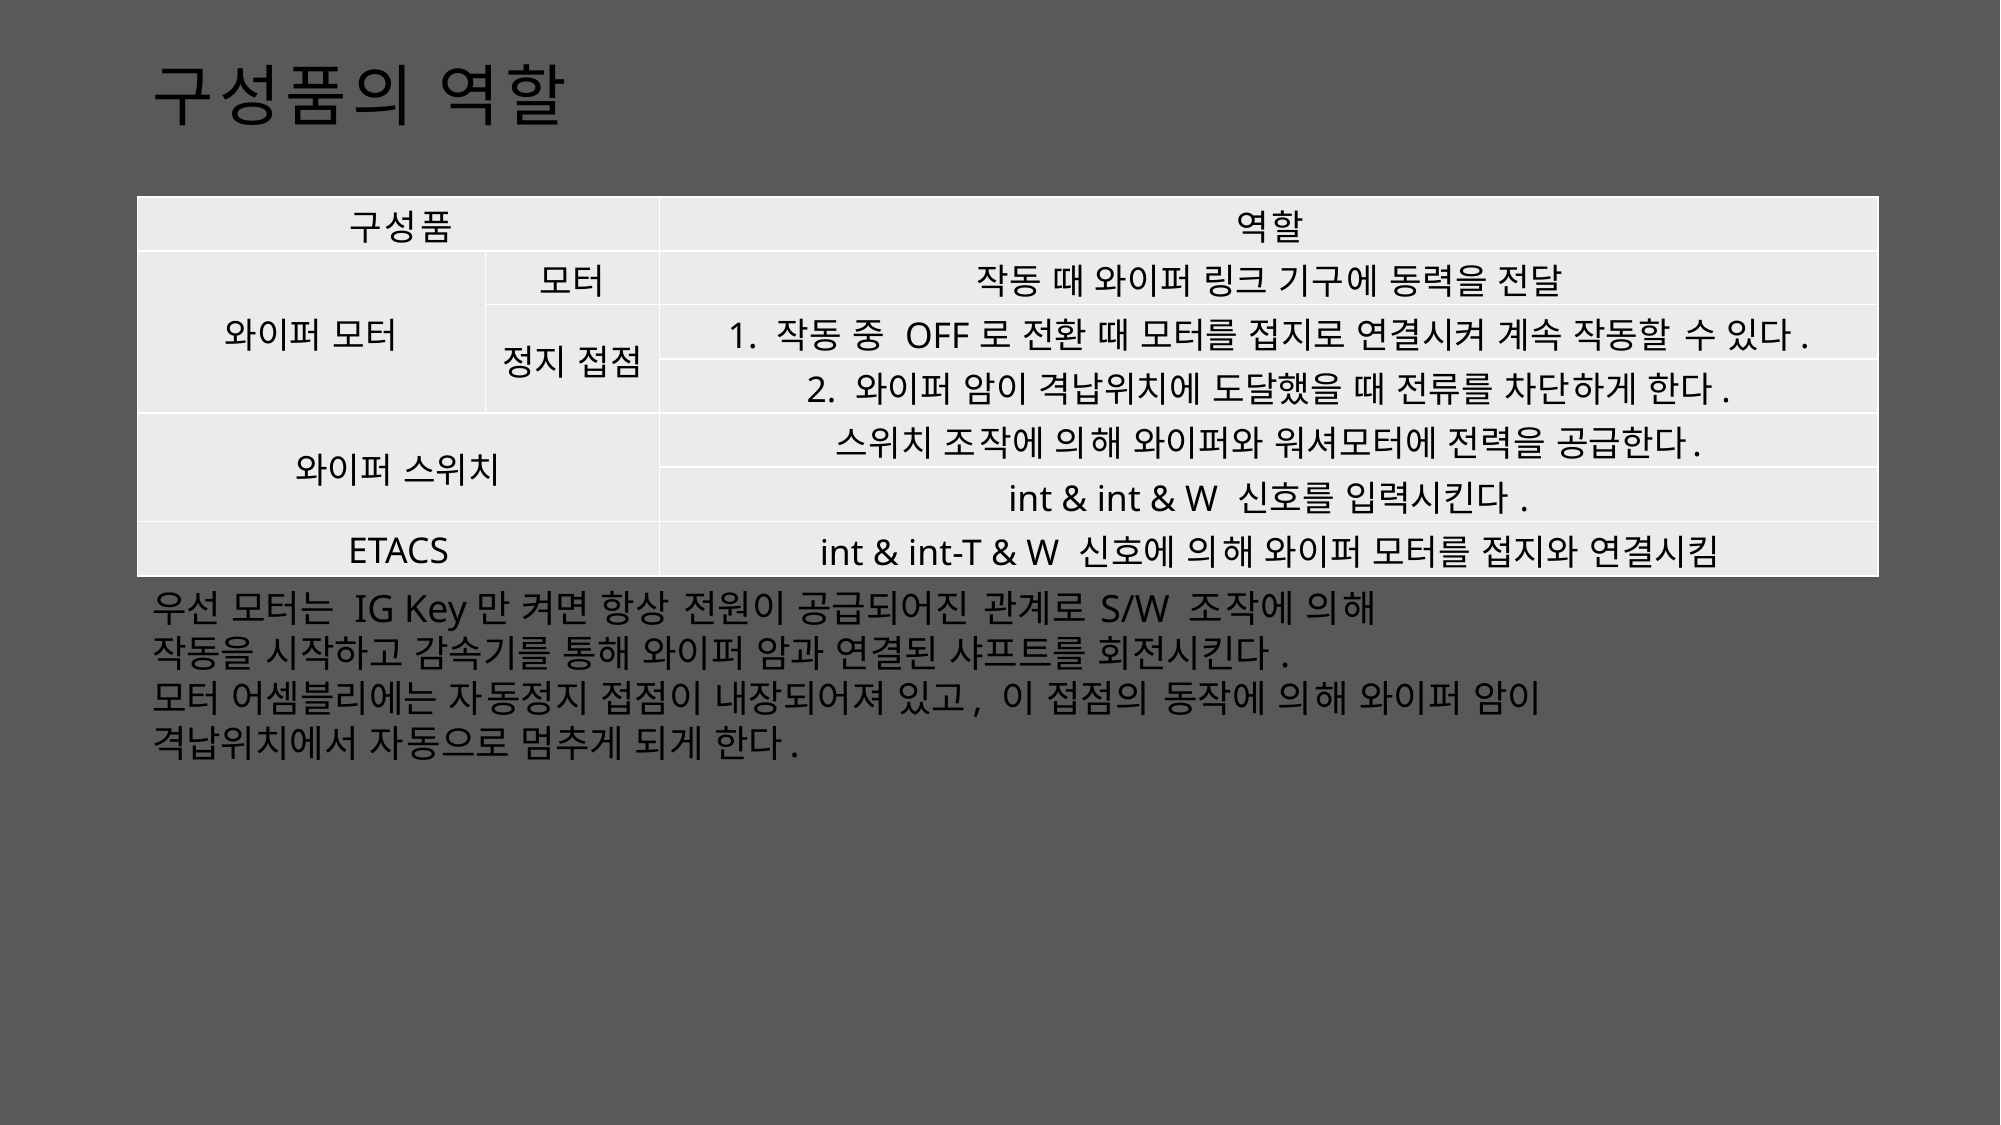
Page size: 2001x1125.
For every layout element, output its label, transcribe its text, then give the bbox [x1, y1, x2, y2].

table_cell 2. 와이퍼 암이 격납위치에 도달했을 때 전류를 차단하게 한다. [660, 360, 1877, 412]
table_header 구성품 [138, 198, 659, 250]
table_cell 와이퍼 모터 [138, 252, 485, 412]
table_cell 모터 [486, 252, 659, 304]
text_box 우선 모터는 IG Key만 켜면 항상 전원이 공급되어진 관계로 S/W 조작에 의해 작동을 시작하고 감속기를 통해 와이퍼 암과 연결된 샤프트를 회전시킨다. 모터 어셈블리에는 자동정지 접점이 내장되어져 있고, 이 접점의 동작에 의해 와이퍼 암이 격납위치에서 자동으로 멈추게 되게 한다. [137, 577, 1878, 1125]
table_cell int & int & W 신호를 입력시킨다. [660, 468, 1877, 521]
table_cell 와이퍼 스위치 [138, 414, 659, 521]
table_cell 1. 작동 중 OFF로 전환 때 모터를 접지로 연결시켜 계속 작동할 수 있다. [660, 305, 1877, 358]
table_cell 정지 접점 [486, 305, 659, 412]
table_cell 스위치 조작에 의해 와이퍼와 워셔모터에 전력을 공급한다. [660, 414, 1877, 466]
table_cell ETACS [138, 522, 659, 575]
table_cell int & int-T & W 신호에 의해 와이퍼 모터를 접지와 연결시킴 [660, 522, 1877, 575]
table_header 역할 [660, 198, 1877, 250]
table_cell 작동 때 와이퍼 링크 기구에 동력을 전달 [660, 252, 1877, 304]
title 구성품의 역할 [137, 31, 1537, 157]
